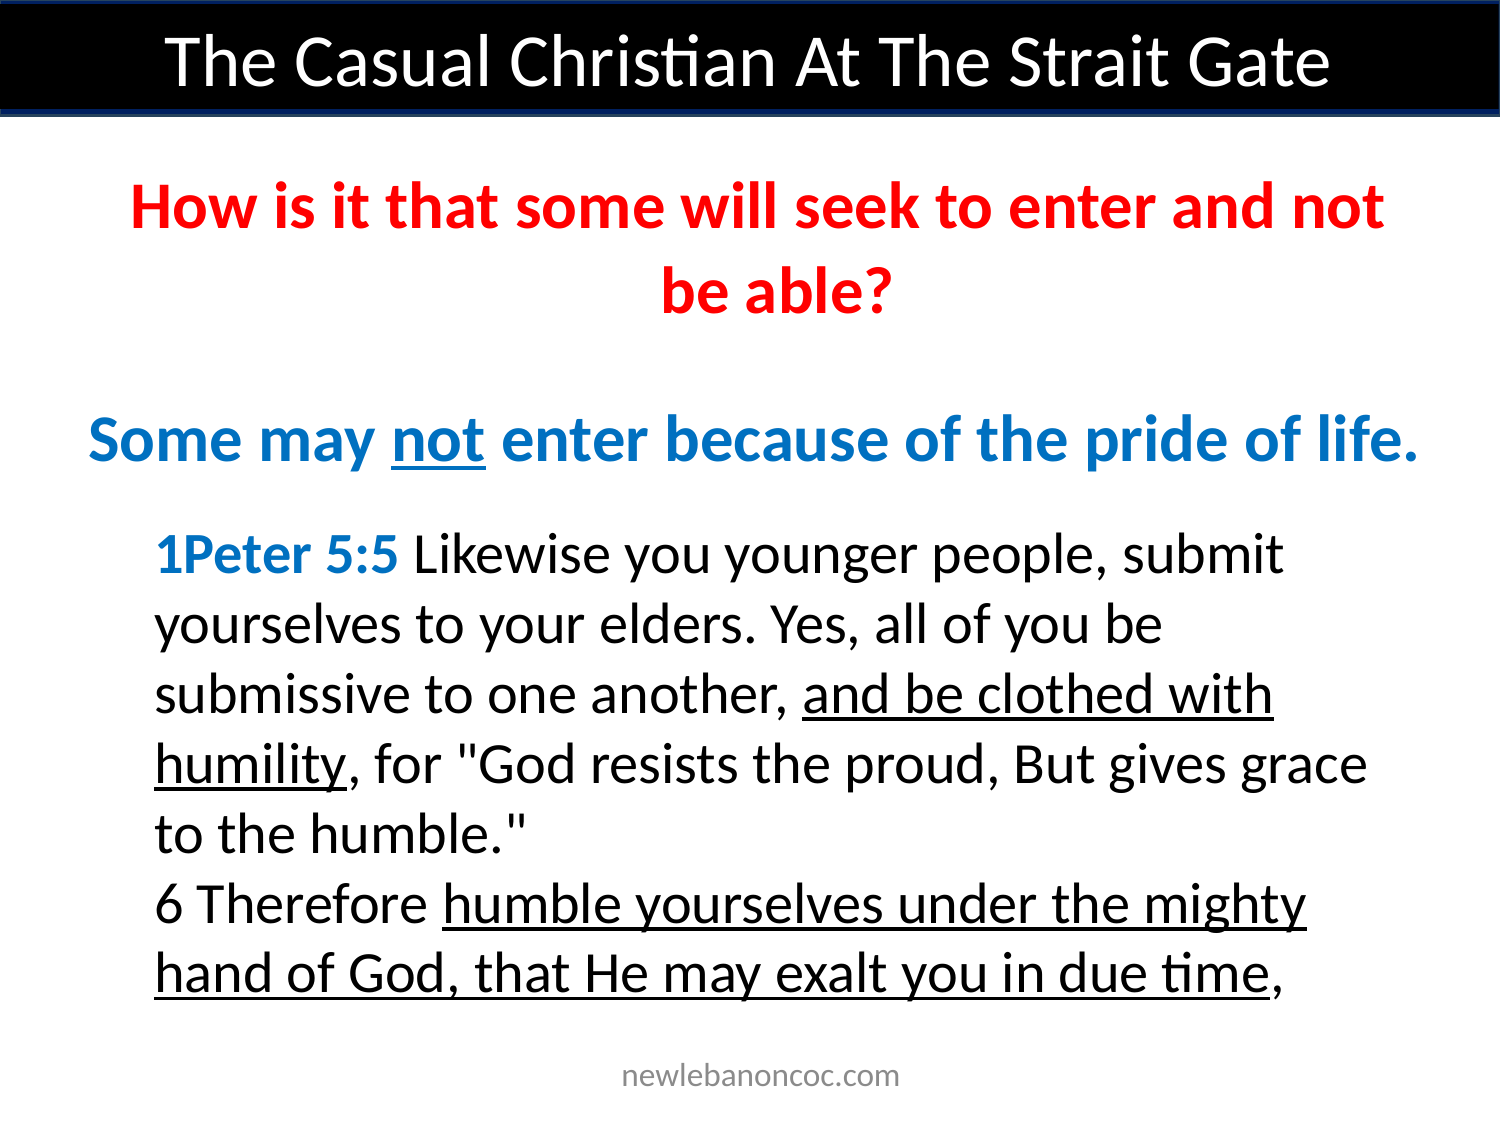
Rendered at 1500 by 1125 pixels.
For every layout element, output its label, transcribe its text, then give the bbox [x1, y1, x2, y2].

text_box The Casual Christian At The Strait Gate [0, 4, 1499, 109]
text_box [0, 0, 1500, 117]
text_box How is it that some will seek to enter and not be able? [74, 148, 1407, 335]
text_box Some may not enter because of the pride of life. [0, 382, 1500, 483]
footer newlebanoncoc.com [496, 1042, 1004, 1103]
text_box 1Peter 5:5 Likewise you younger people, submit yourselves to your elders. Yes, all of you be submissive to one another, and be clothed with humility, for "God resists the proud, But gives grace to the humble." 6 Therefore humble yourselves under the mighty hand of God, that He may exalt you in due time, [139, 507, 1406, 1012]
